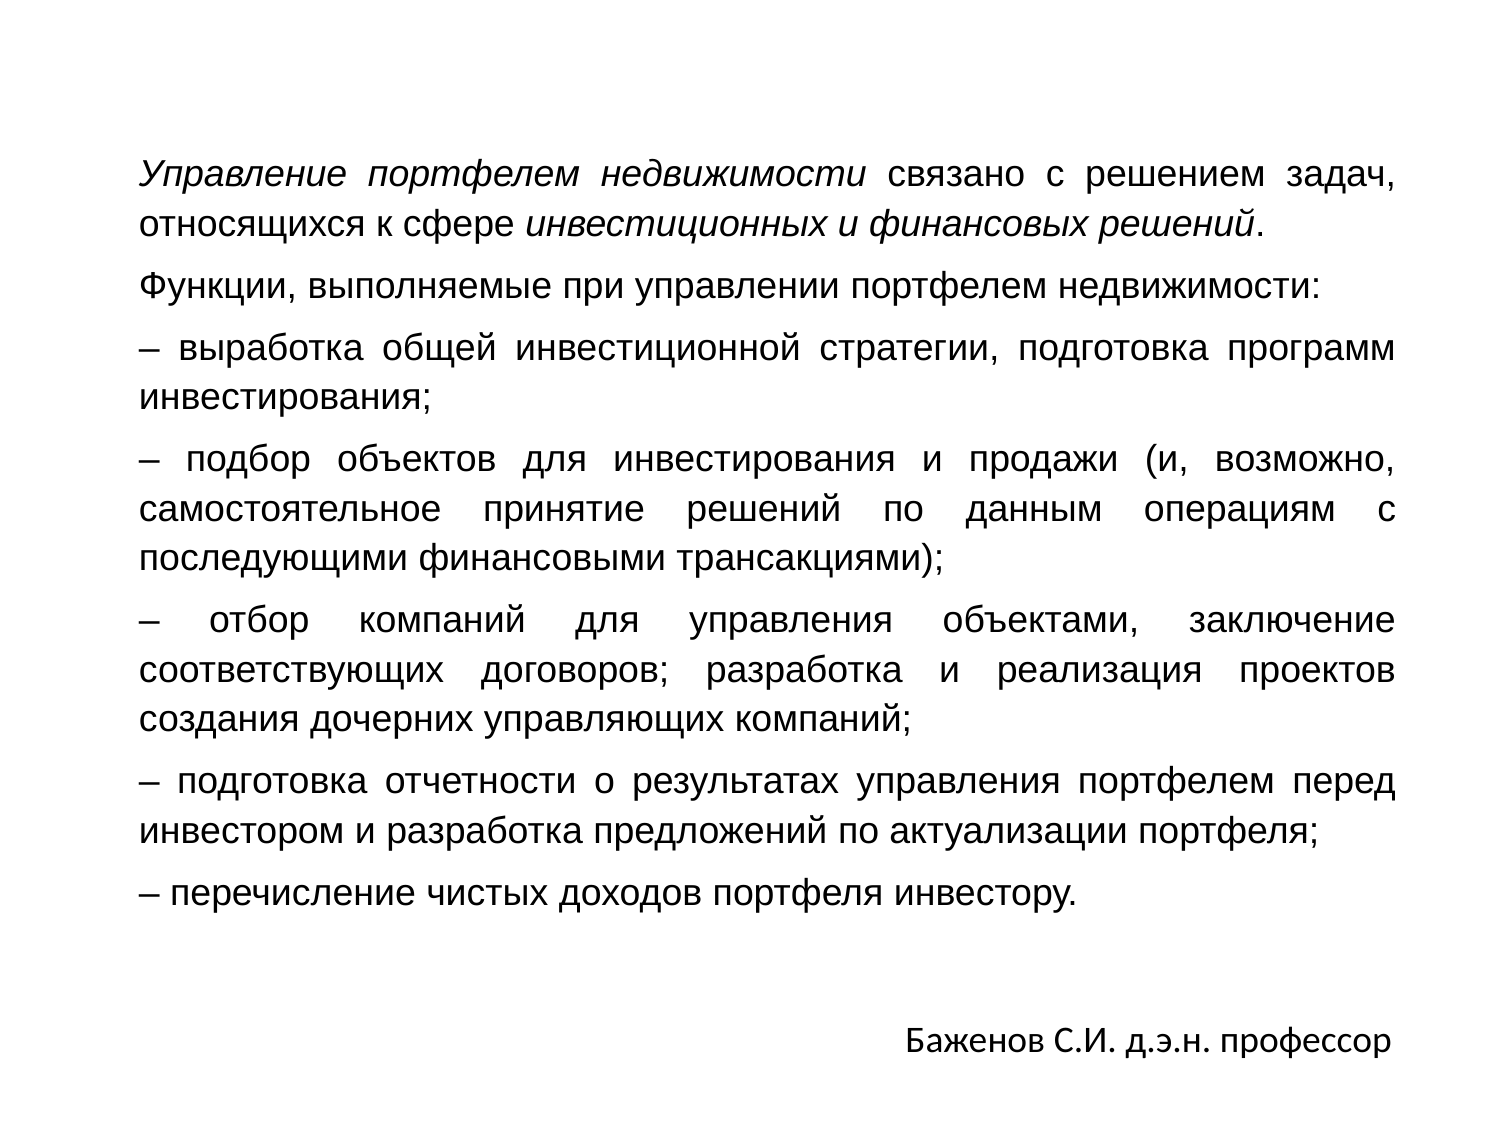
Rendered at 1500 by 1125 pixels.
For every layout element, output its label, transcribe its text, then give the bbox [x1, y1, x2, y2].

text_box Баженов С.И. д.э.н. профессор [890, 1007, 1465, 1068]
text_box Управление портфелем недвижимости связано с решением задач, относящихся к сфере инвестиционных и финансовых решений. Функции, выполняемые при управлении портфелем недвижимости: – выработка общей инвестиционной стратегии, подготовка программ инвестирования; – подбор объектов для инвестирования и продажи (и, возможно, самостоятельное принятие решений по данным операциям с последующими финансовыми трансакциями); – отбор компаний для управления объектами, заключение соответствующих договоров; разработка и реализация проектов создания дочерних управляющих компаний; – подготовка отчетности о результатах управления портфелем перед инвестором и разработка предложений по актуализации портфеля; – перечисление чистых доходов портфеля инвестору. [122, 123, 1413, 1079]
